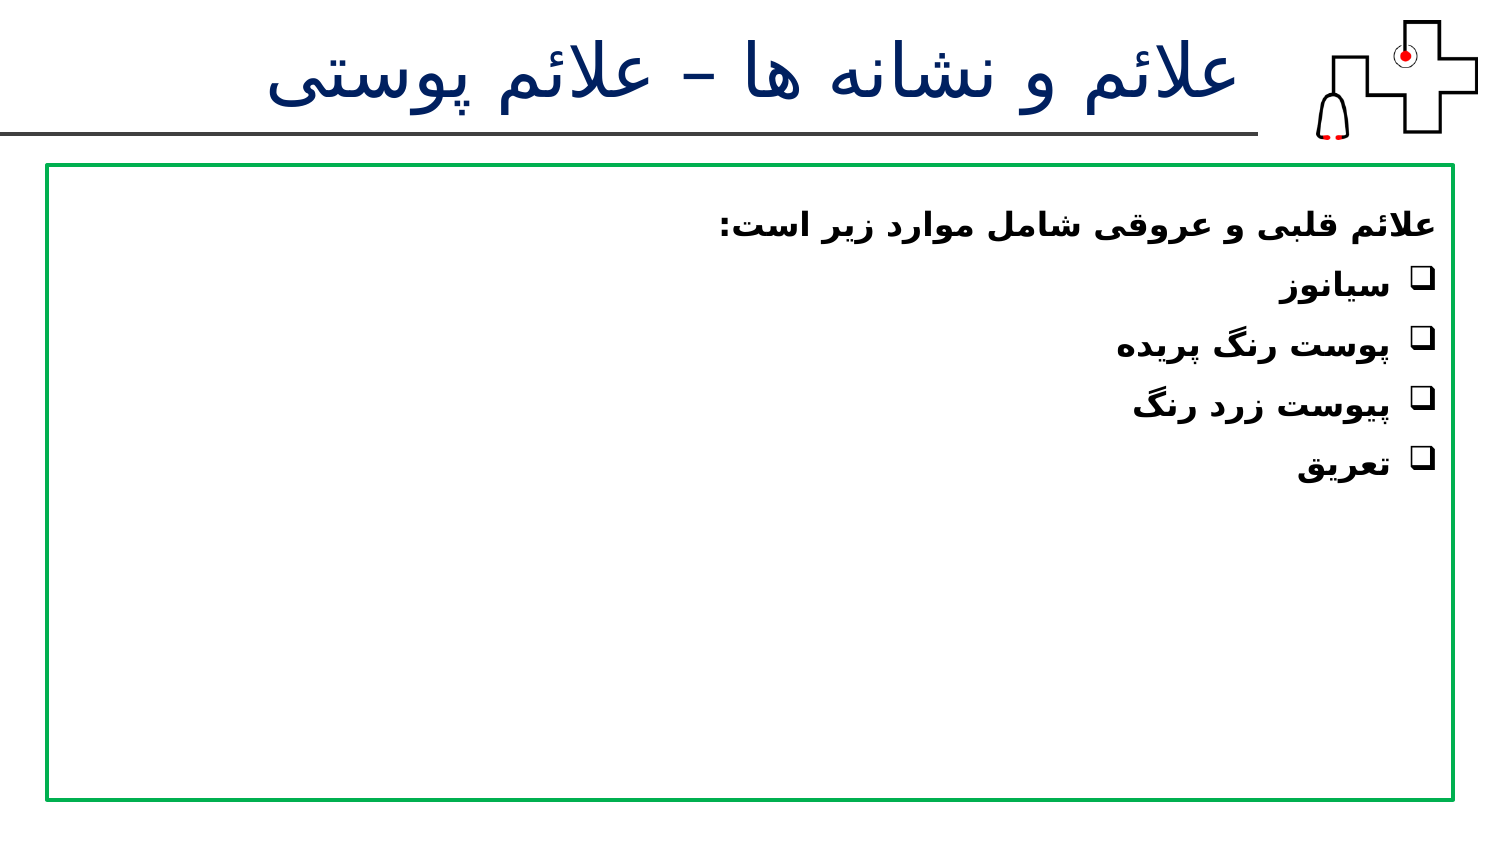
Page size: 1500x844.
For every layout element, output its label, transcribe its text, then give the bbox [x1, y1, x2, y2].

list علائم و نشانه ها – علائم پوستی [53, 20, 1258, 115]
text_box علائم قلبی و عروقی شامل موارد زیر است: سیانوز پوست رنگ پریده پیوست زرد رنگ تعریق [45, 163, 1455, 802]
picture [1316, 20, 1478, 140]
